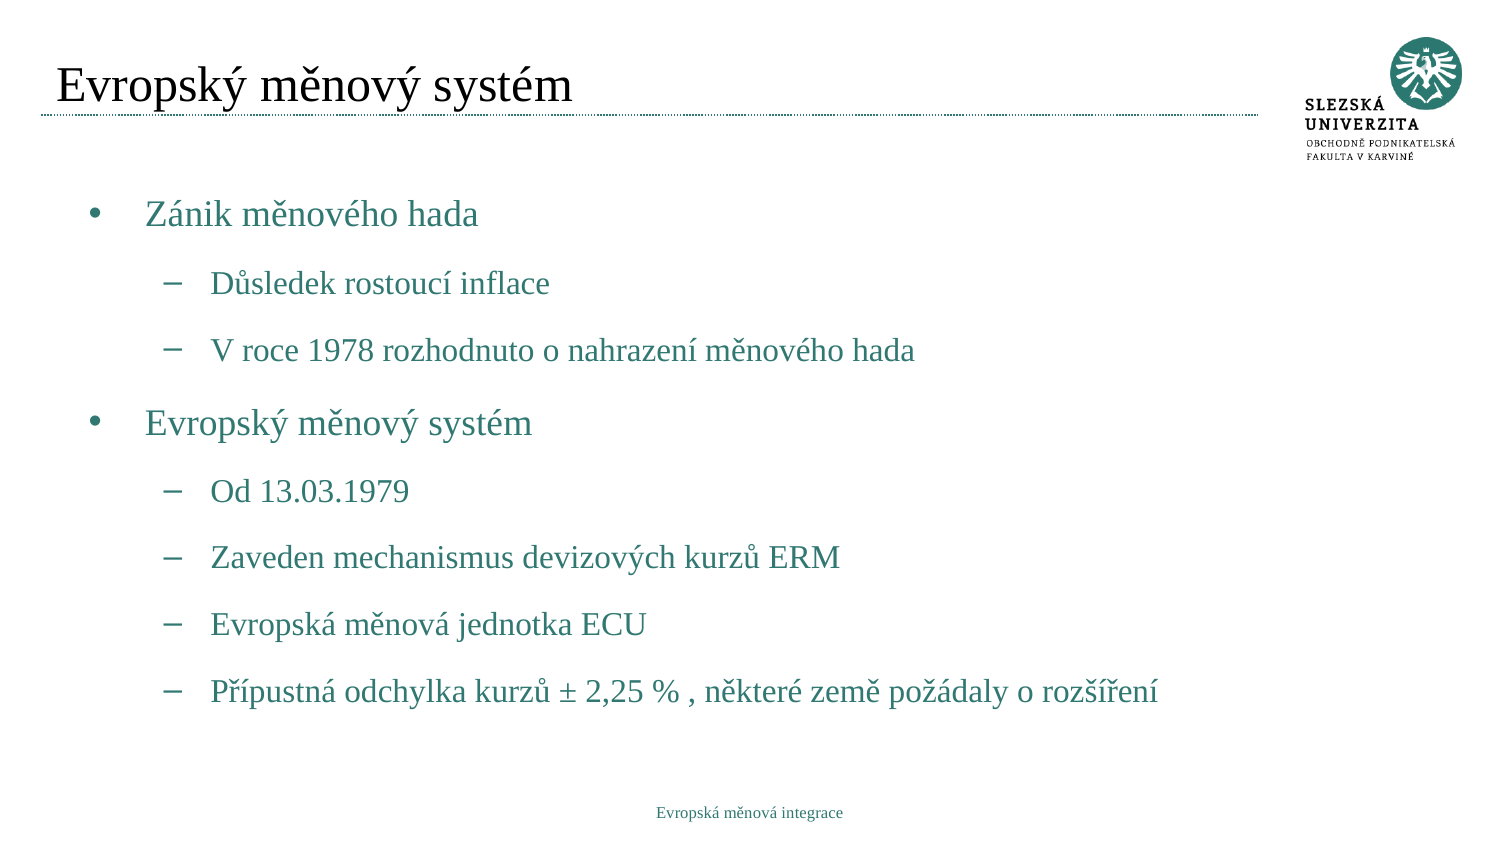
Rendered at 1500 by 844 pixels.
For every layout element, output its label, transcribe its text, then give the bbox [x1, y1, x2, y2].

list Zánik měnového hada Důsledek rostoucí inflace V roce 1978 rozhodnuto o nahrazení měnového hada Evropský měnový systém Od 13.03.1979 Zaveden mechanismus devizových kurzů ERM Evropská měnová jednotka ECU Přípustná odchylka kurzů ± 2,25 % , některé země požádaly o rozšíření [73, 159, 1258, 777]
title Evropský měnový systém [41, 43, 1258, 116]
picture [1305, 37, 1462, 160]
